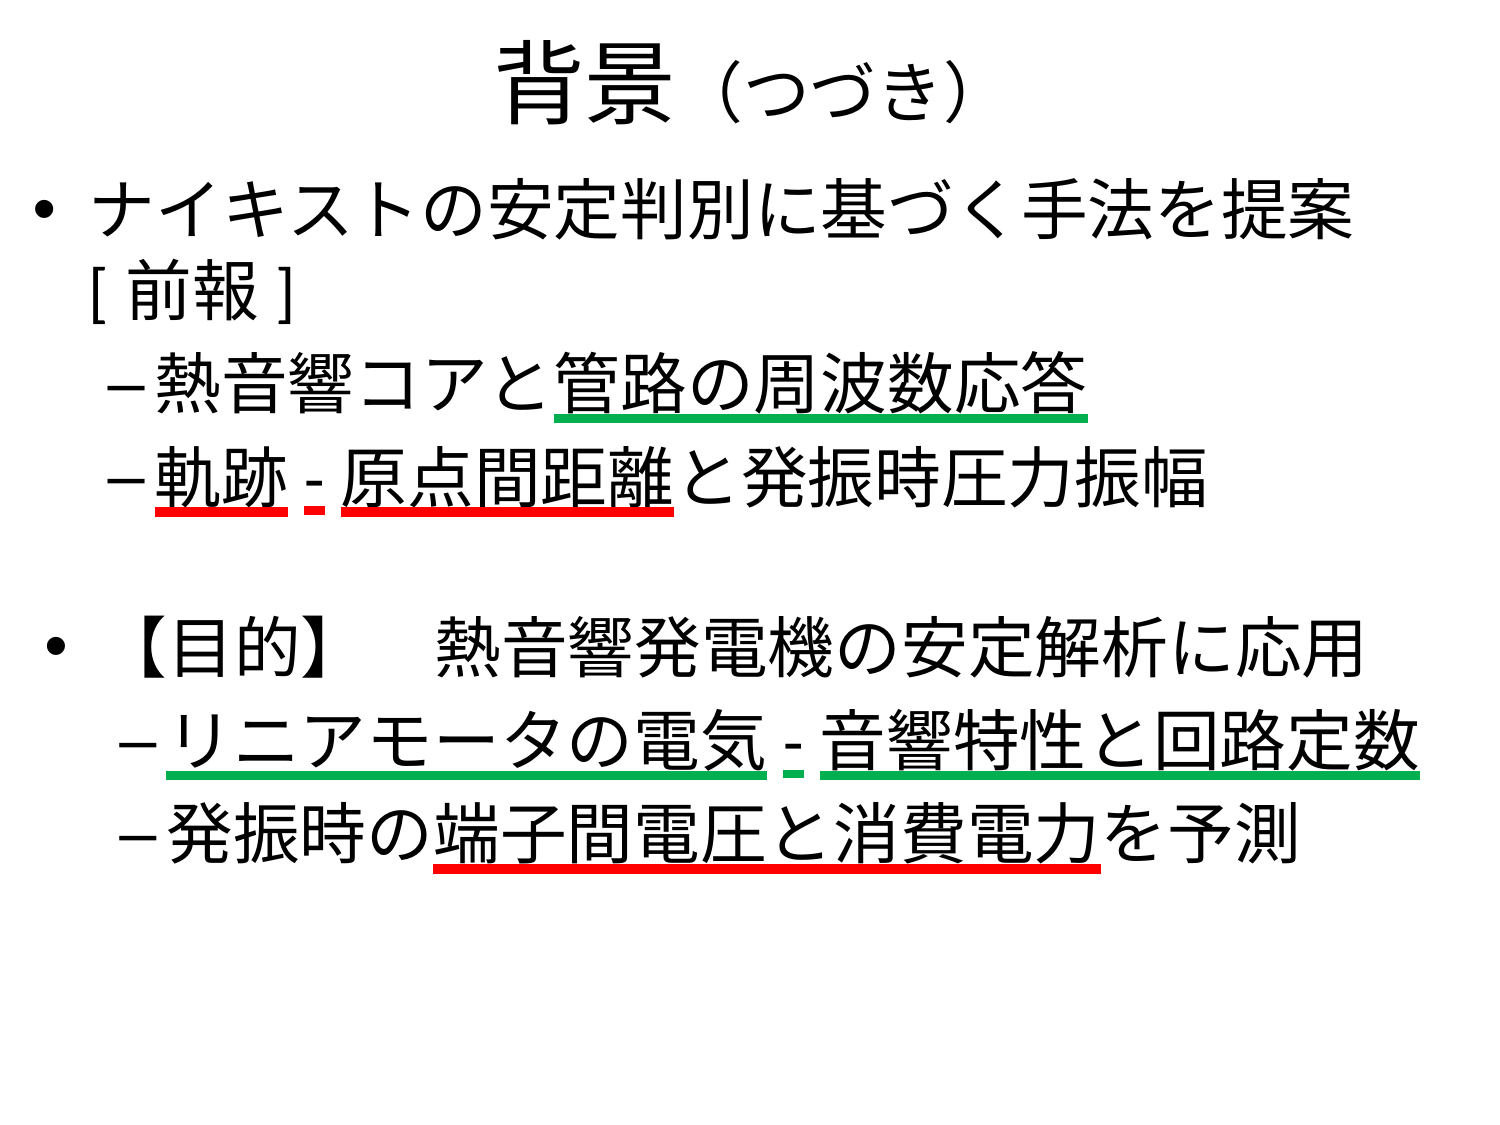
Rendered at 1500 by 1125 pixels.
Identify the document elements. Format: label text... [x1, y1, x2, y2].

text_box 【目的】 熱音響発電機の安定解析に応用 リニアモータの電気-音響特性と回路定数 発振時の端子間電圧と消費電力を予測 [29, 597, 1500, 1047]
title 背景（つづき） [76, 0, 1427, 161]
list ナイキストの安定判別に基づく手法を提案[前報] 熱音響コアと管路の周波数応答 軌跡-原点間距離と発振時圧力振幅 [17, 160, 1477, 575]
